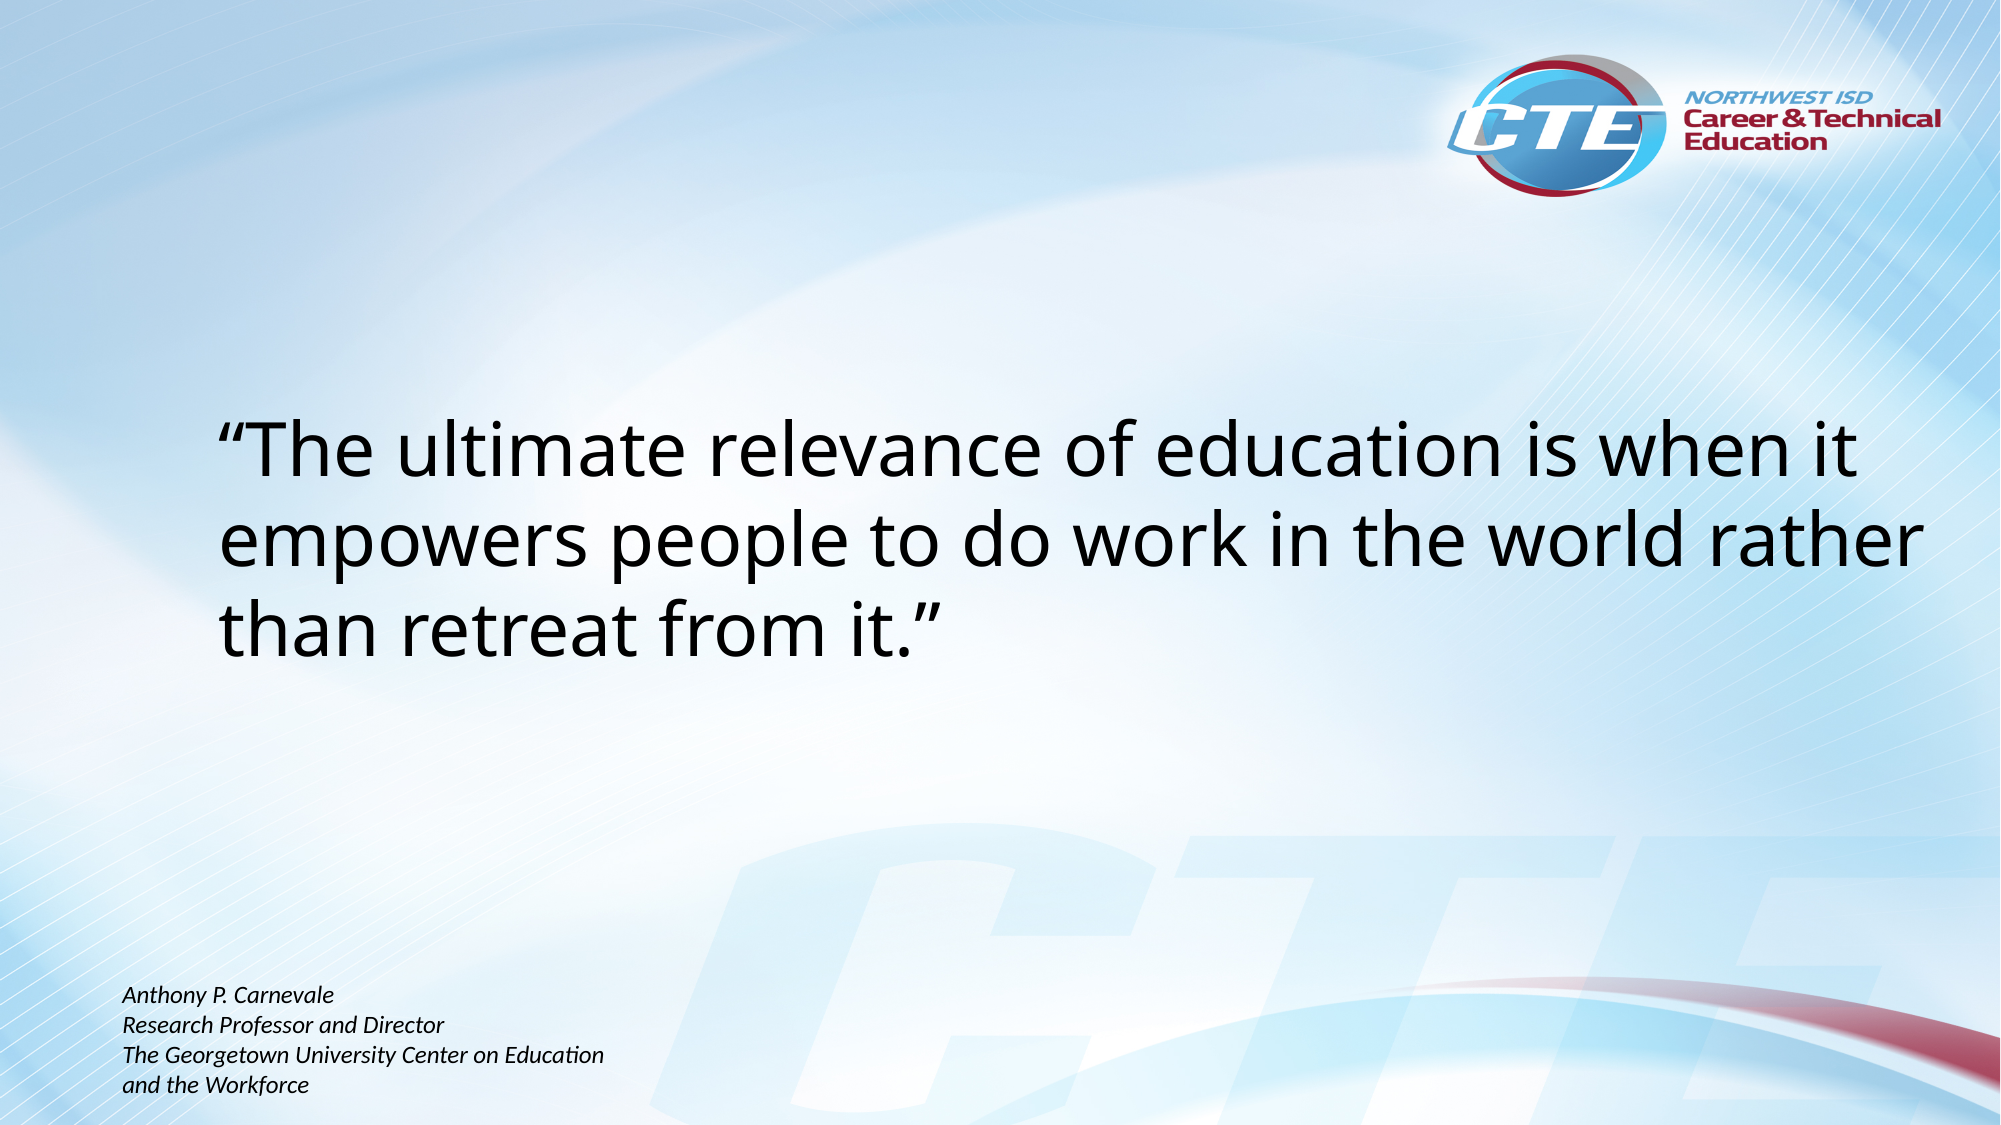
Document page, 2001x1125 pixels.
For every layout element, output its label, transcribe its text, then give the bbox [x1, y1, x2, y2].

picture [0, 0, 2001, 1125]
text_box “The ultimate relevance of education is when it empowers people to do work in the world rather than retreat from it.” [203, 394, 1944, 680]
text_box Anthony P. Carnevale Research Professor and Director The Georgetown University Center on Education and the Workforce [107, 971, 644, 1107]
